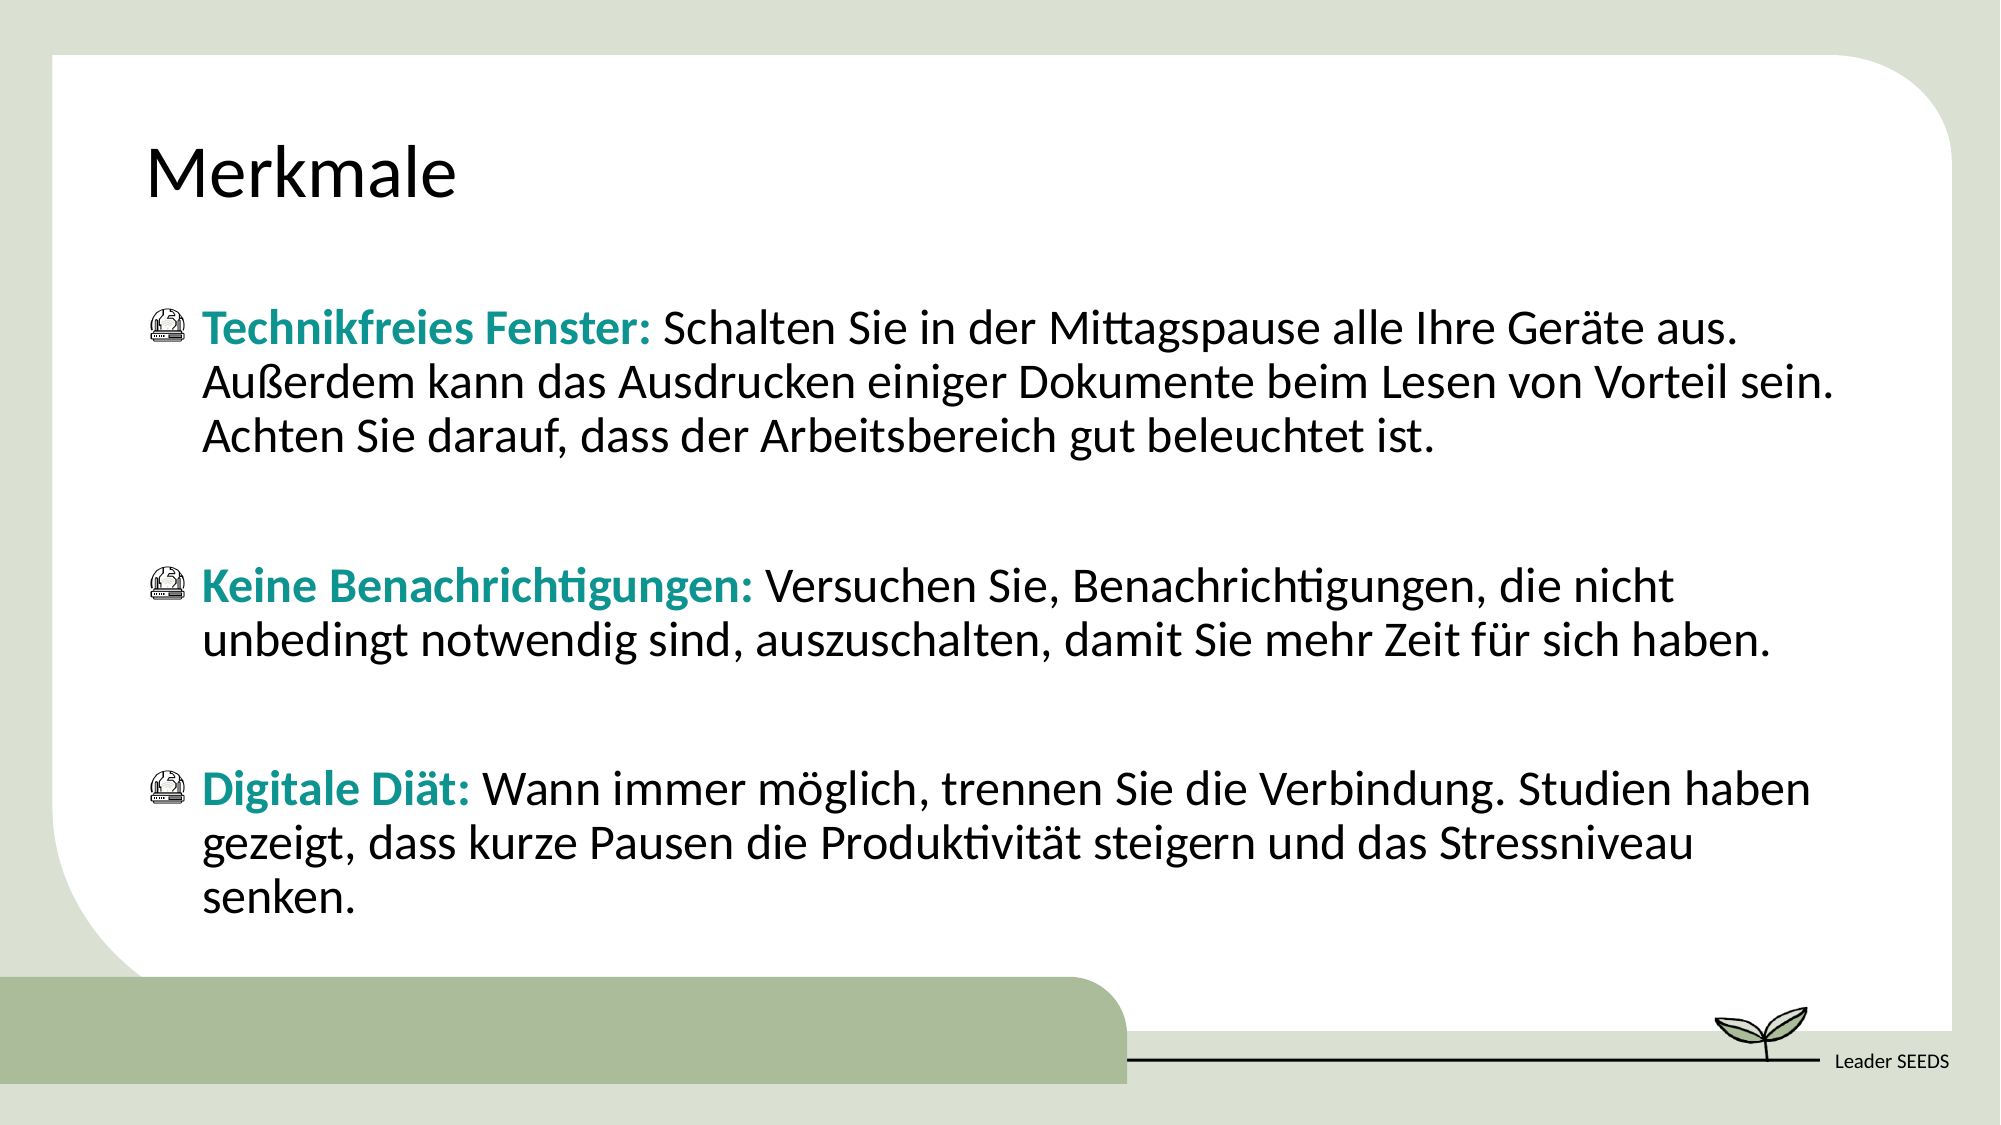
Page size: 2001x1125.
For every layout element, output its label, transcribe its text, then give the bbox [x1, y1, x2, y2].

picture [145, 769, 189, 805]
picture [145, 565, 189, 601]
picture [145, 307, 189, 343]
list Technikfreies Fenster: Schalten Sie in der Mittagspause alle Ihre Geräte aus. Außerdem kann das Ausdrucken einiger Dokumente beim Lesen von Vorteil sein. Achten Sie darauf, dass der Arbeitsbereich gut beleuchtet ist. Keine Benachrichtigungen: Versuchen Sie, Benachrichtigungen, die nicht unbedingt notwendig sind, auszuschalten, damit Sie mehr Zeit für sich haben. Digitale Diät: Wann immer möglich, trennen Sie die Verbindung. Studien haben gezeigt, dass kurze Pausen die Produktivität steigern und das Stressniveau senken. [130, 294, 1869, 831]
list Merkmale [130, 124, 1869, 257]
